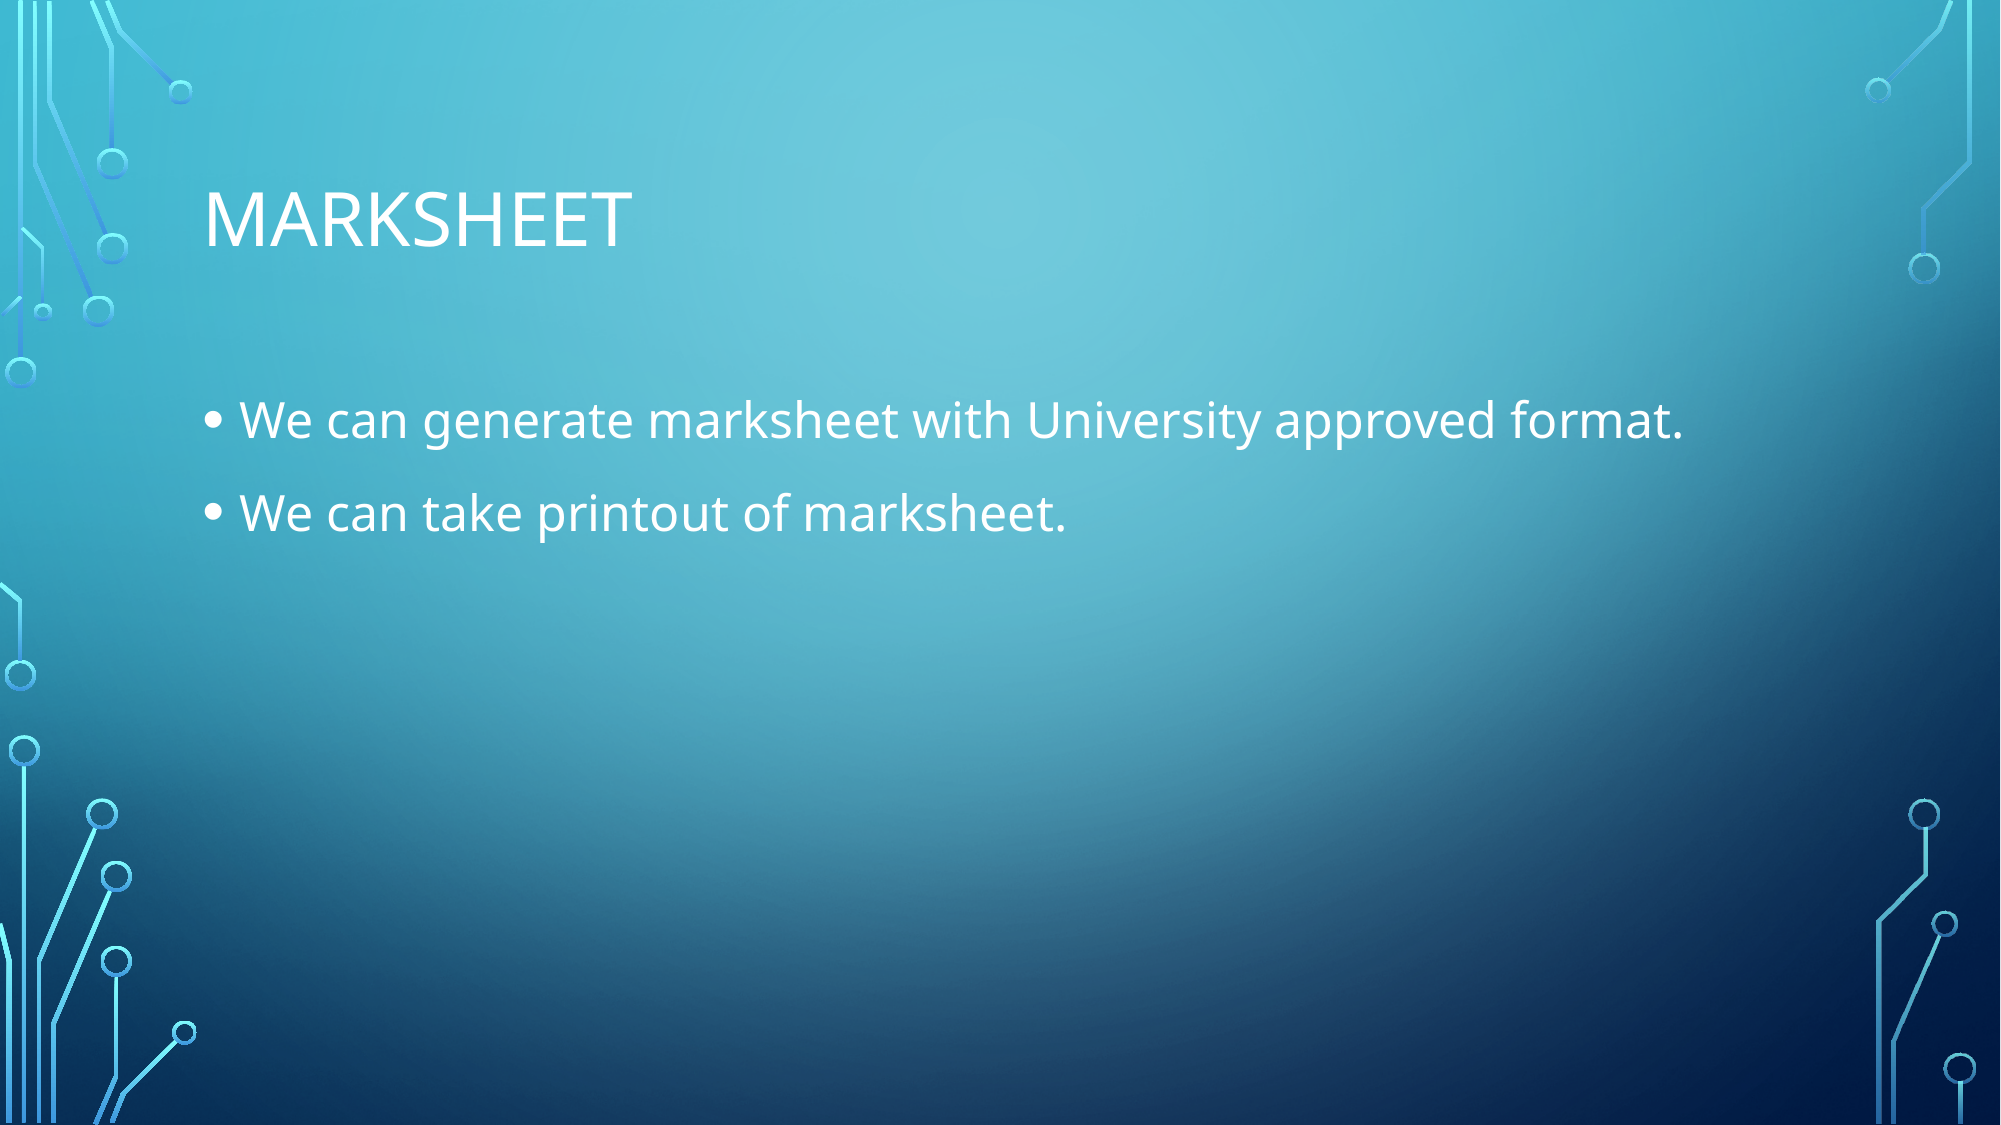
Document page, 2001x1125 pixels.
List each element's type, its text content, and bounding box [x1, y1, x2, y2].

list We can generate marksheet with University approved format. We can take printout of marksheet. [187, 369, 1813, 950]
title Marksheet [187, 101, 1813, 344]
